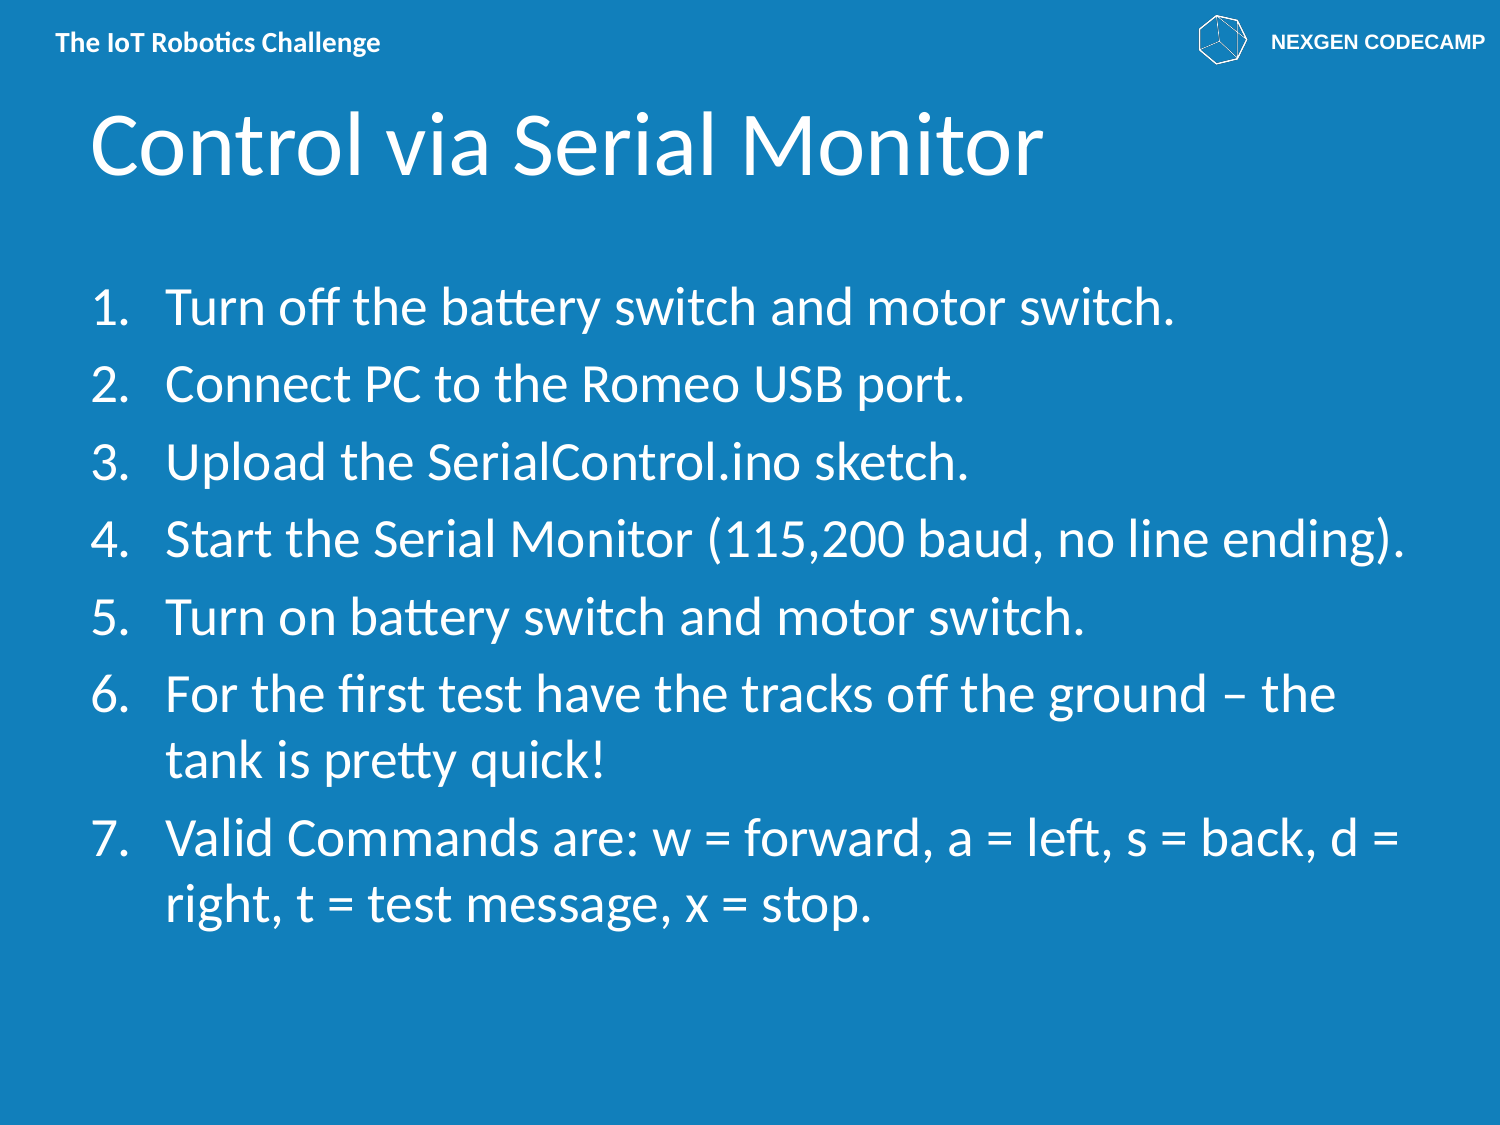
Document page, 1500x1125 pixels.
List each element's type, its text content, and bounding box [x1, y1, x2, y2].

list Turn off the battery switch and motor switch. Connect PC to the Romeo USB port. Upload the SerialControl.ino sketch. Start the Serial Monitor (115,200 baud, no line ending). Turn on battery switch and motor switch. For the first test have the tracks off the ground – the tank is pretty quick! Valid Commands are: w = forward, a = left, s = back, d = right, t = test message, x = stop. [75, 262, 1425, 1005]
title Control via Serial Monitor [75, 45, 1425, 233]
